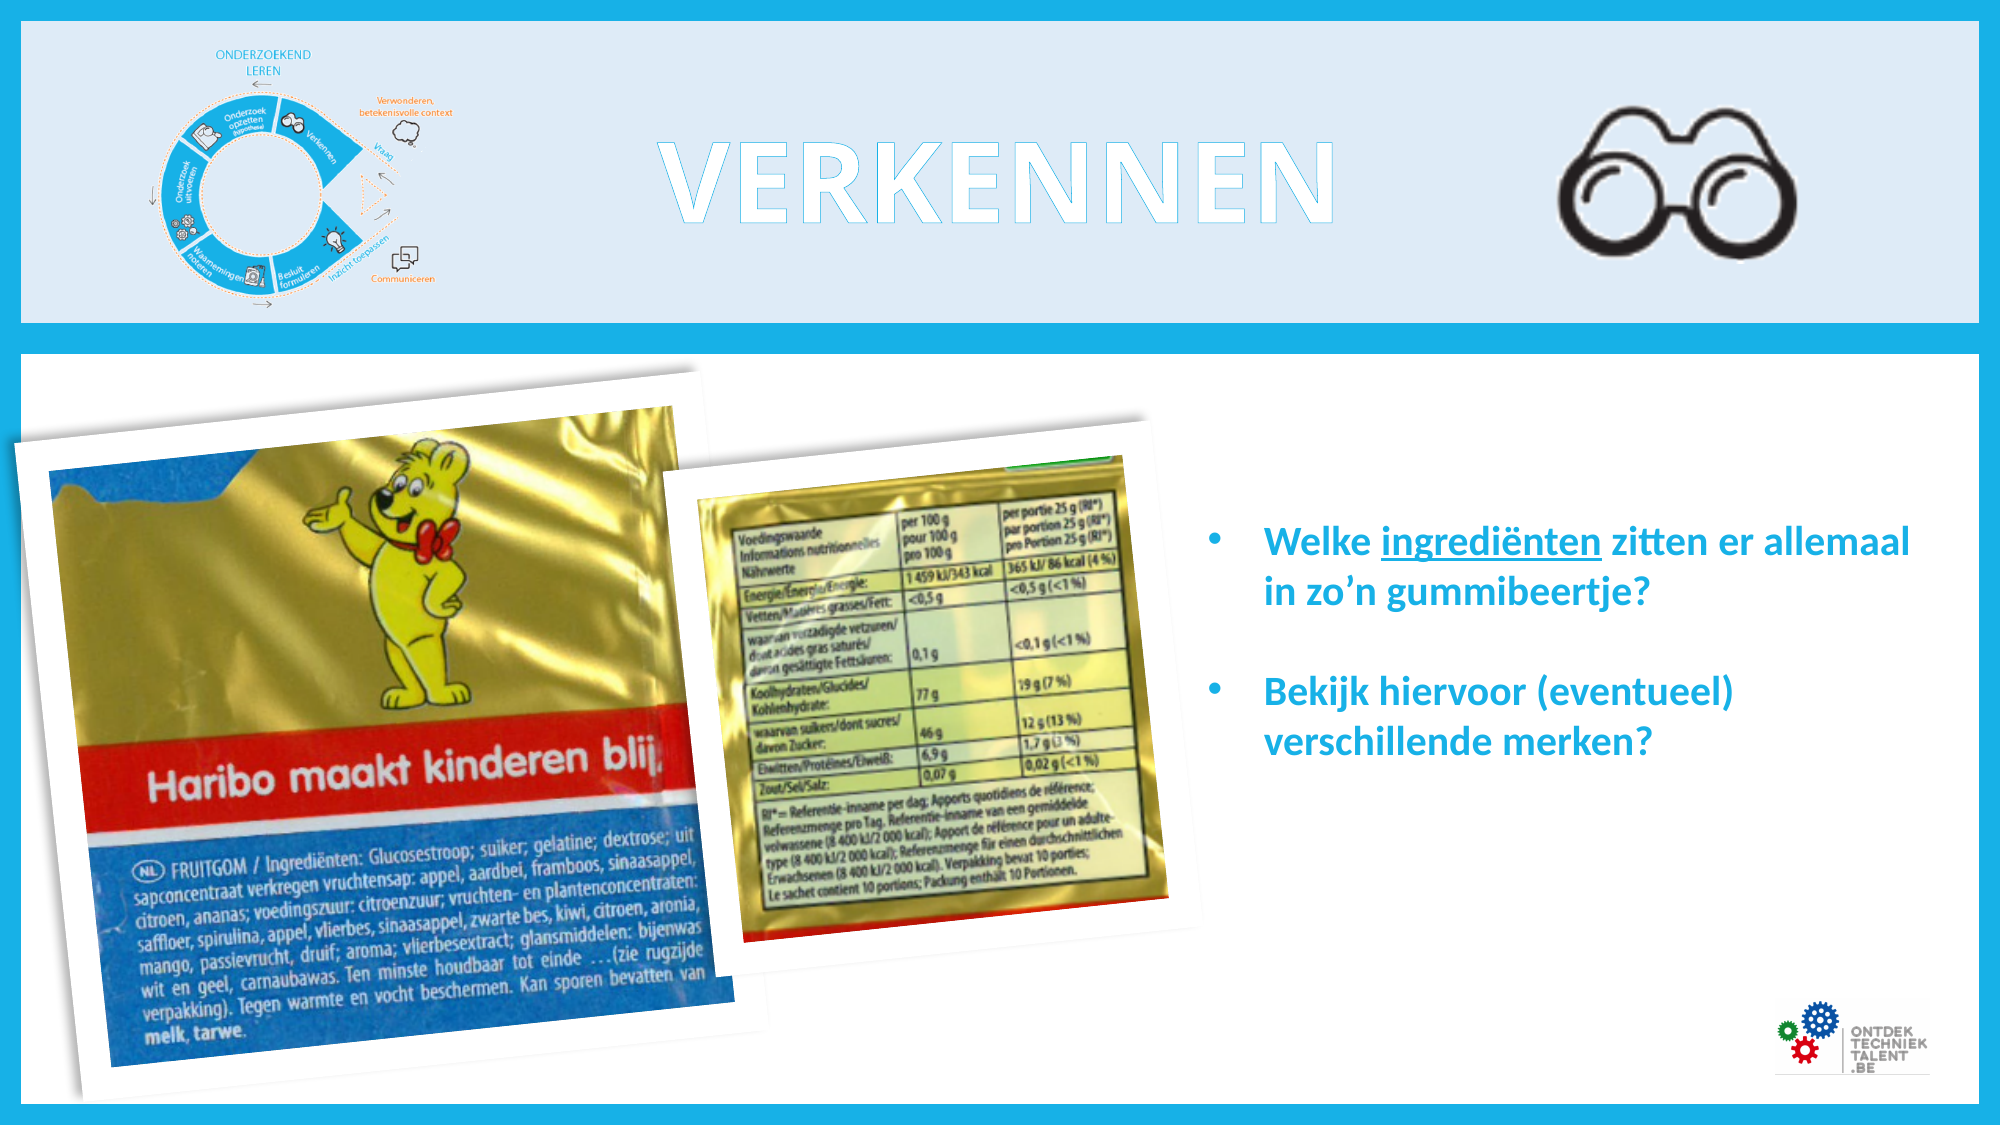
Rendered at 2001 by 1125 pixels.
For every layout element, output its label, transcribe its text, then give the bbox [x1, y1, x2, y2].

picture [137, 38, 476, 319]
picture [1551, 93, 1802, 264]
picture [1774, 998, 1930, 1075]
text_box Welke ingrediënten zitten er allemaal in zo’n gummibeertje? Bekijk hiervoor (eventueel) verschillende merken? [1192, 406, 1954, 771]
text_box VERKENNEN [476, 102, 1551, 253]
text_box [0, 0, 2000, 1125]
picture [49, 406, 1168, 1067]
